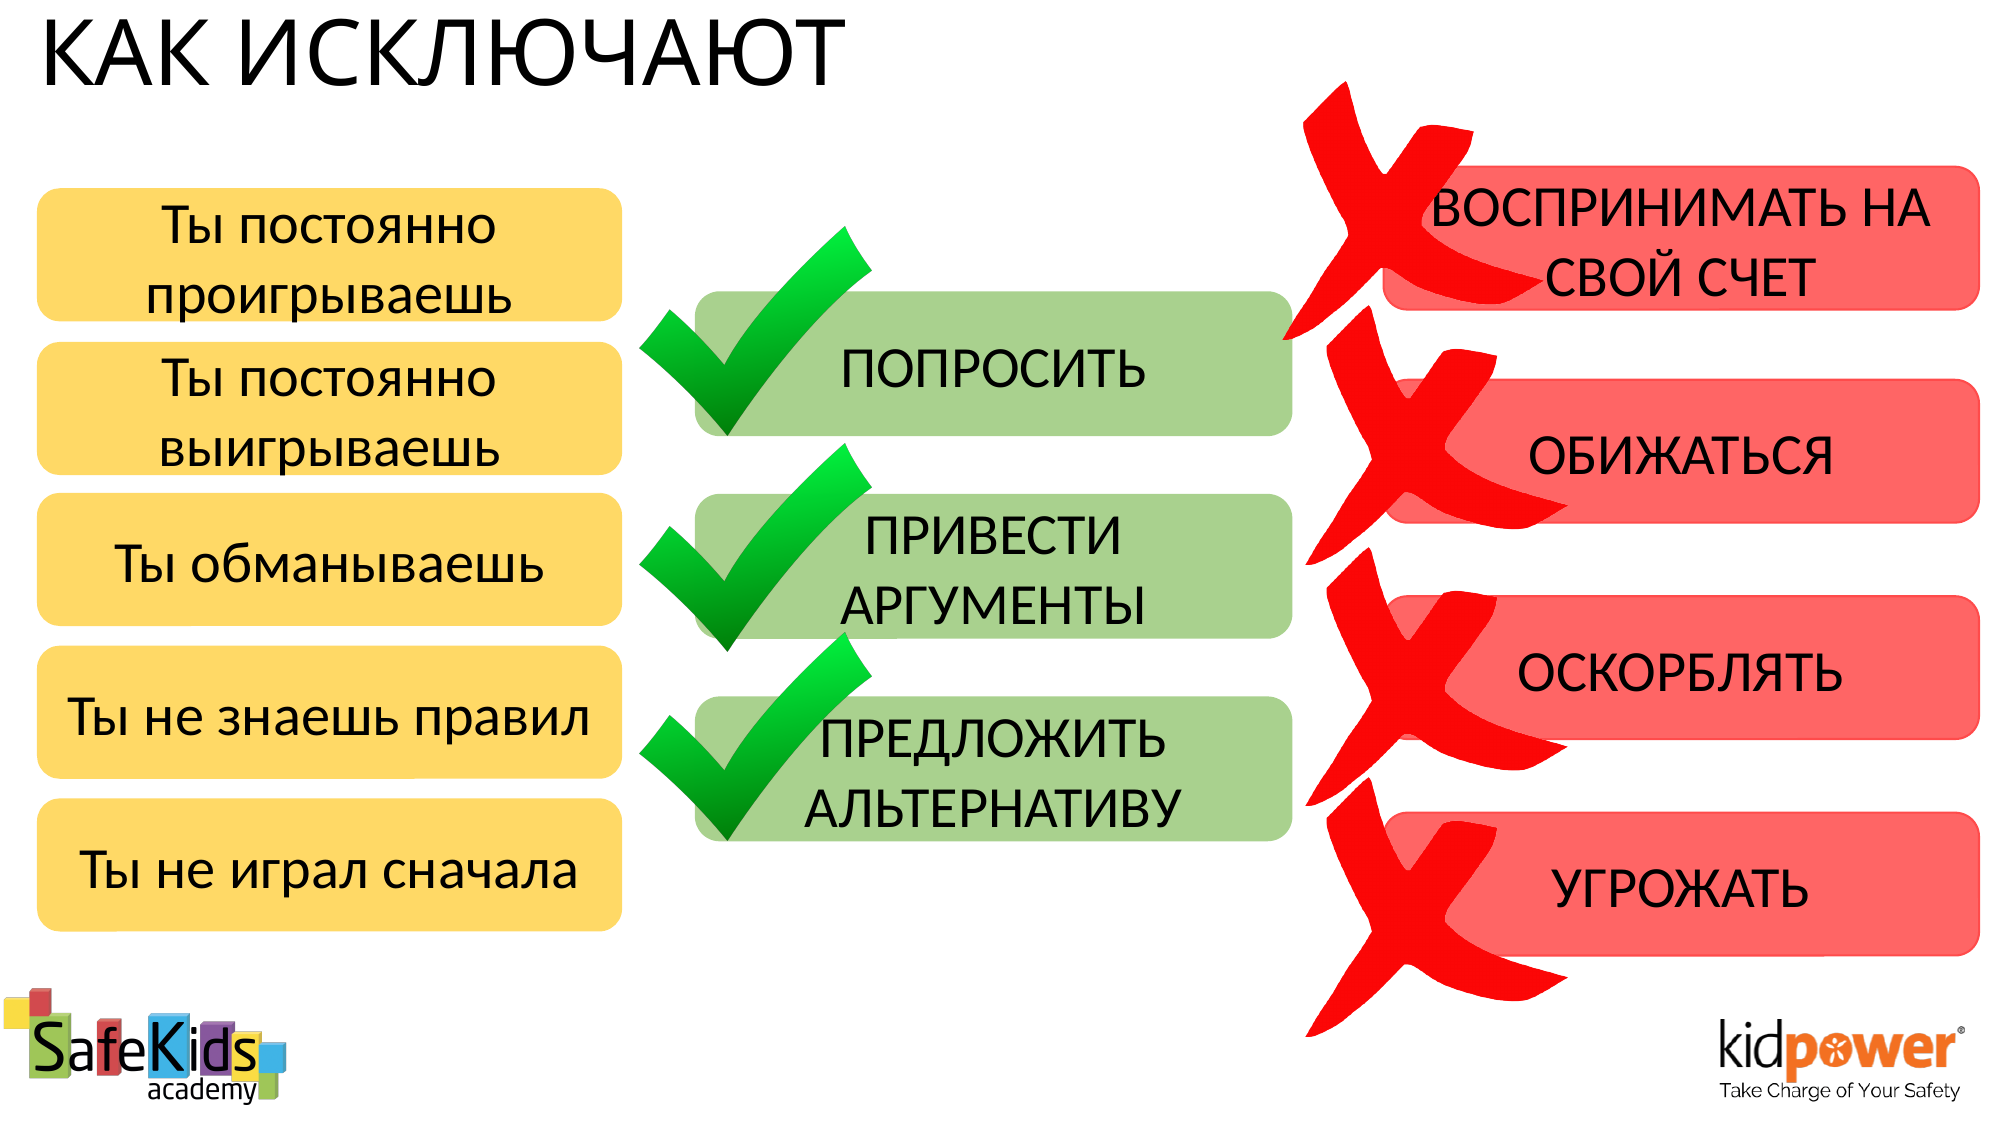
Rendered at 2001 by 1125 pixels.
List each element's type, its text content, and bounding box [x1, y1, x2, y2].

text_box УГРОЖАТЬ [1568, 811, 1981, 957]
text_box Ты не знаешь правил [36, 645, 623, 779]
text_box ВОСПРИНИМАТЬ НА СВОЙ СЧЕТ [1544, 165, 1981, 311]
text_box Ты не играл сначала [36, 798, 623, 932]
text_box ПРЕДЛОЖИТЬ АЛЬТЕРНАТИВУ [715, 696, 1293, 842]
text_box ОСКОРБЛЯТЬ [1568, 595, 1981, 741]
text_box ПРИВЕСТИ АРГУМЕНТЫ [872, 493, 1293, 639]
picture [639, 443, 872, 841]
text_box Ты обманываешь [36, 492, 623, 627]
text_box Ты постоянно проигрываешь [36, 188, 623, 322]
picture [639, 226, 872, 436]
text_box ПОПРОСИТЬ [716, 291, 1293, 437]
text_box Как исключают [38, 52, 1335, 206]
picture [1282, 81, 1568, 1037]
picture [1716, 1015, 1966, 1103]
text_box Ты постоянно выигрываешь [36, 341, 623, 476]
picture [0, 986, 290, 1107]
text_box ОБИЖАТЬСЯ [1568, 378, 1981, 524]
